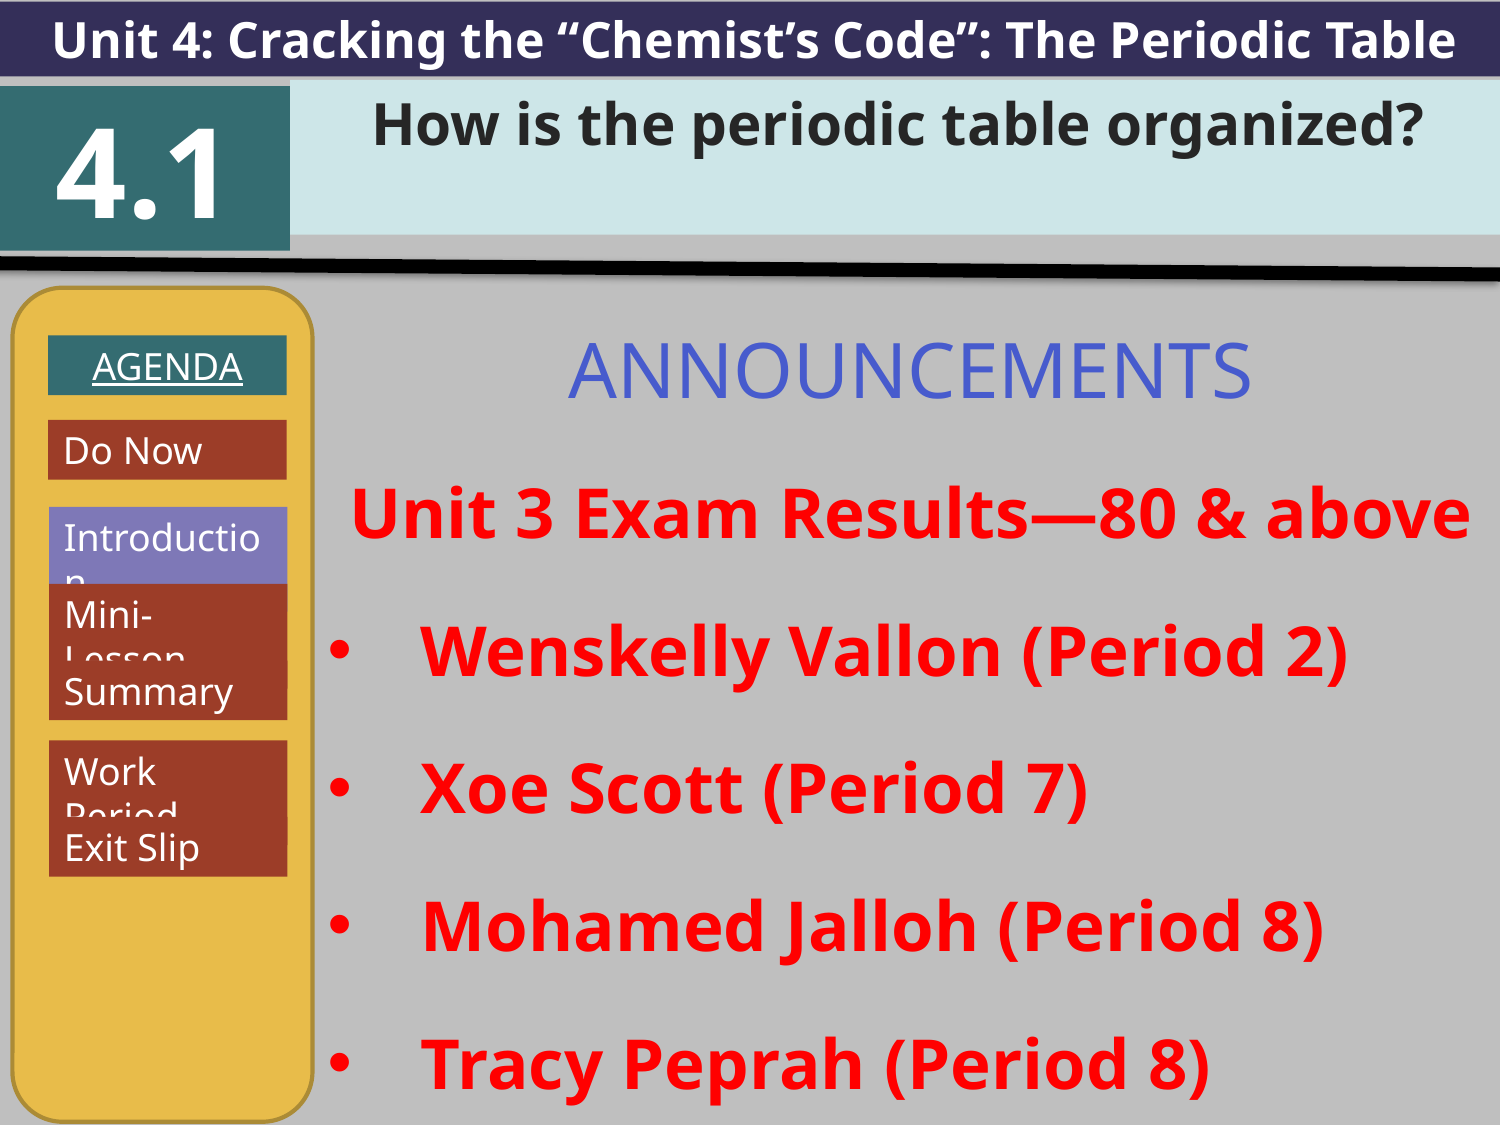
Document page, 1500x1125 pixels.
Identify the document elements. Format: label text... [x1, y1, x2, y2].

subtitle ANNOUNCEMENTS Unit 3 Exam Results—80 & above Wenskelly Vallon (Period 2) Xoe Scott (Period 7) Mohamed Jalloh (Period 8) Tracy Peprah (Period 8) [315, 305, 1500, 1125]
text_box 4.1 [0, 86, 290, 251]
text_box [0, 262, 1500, 275]
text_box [12, 287, 313, 1122]
text_box How is the periodic table organized? [290, 79, 1500, 235]
text_box Unit 4: Cracking the “Chemist’s Code”: The Periodic Table [0, 1, 1500, 77]
